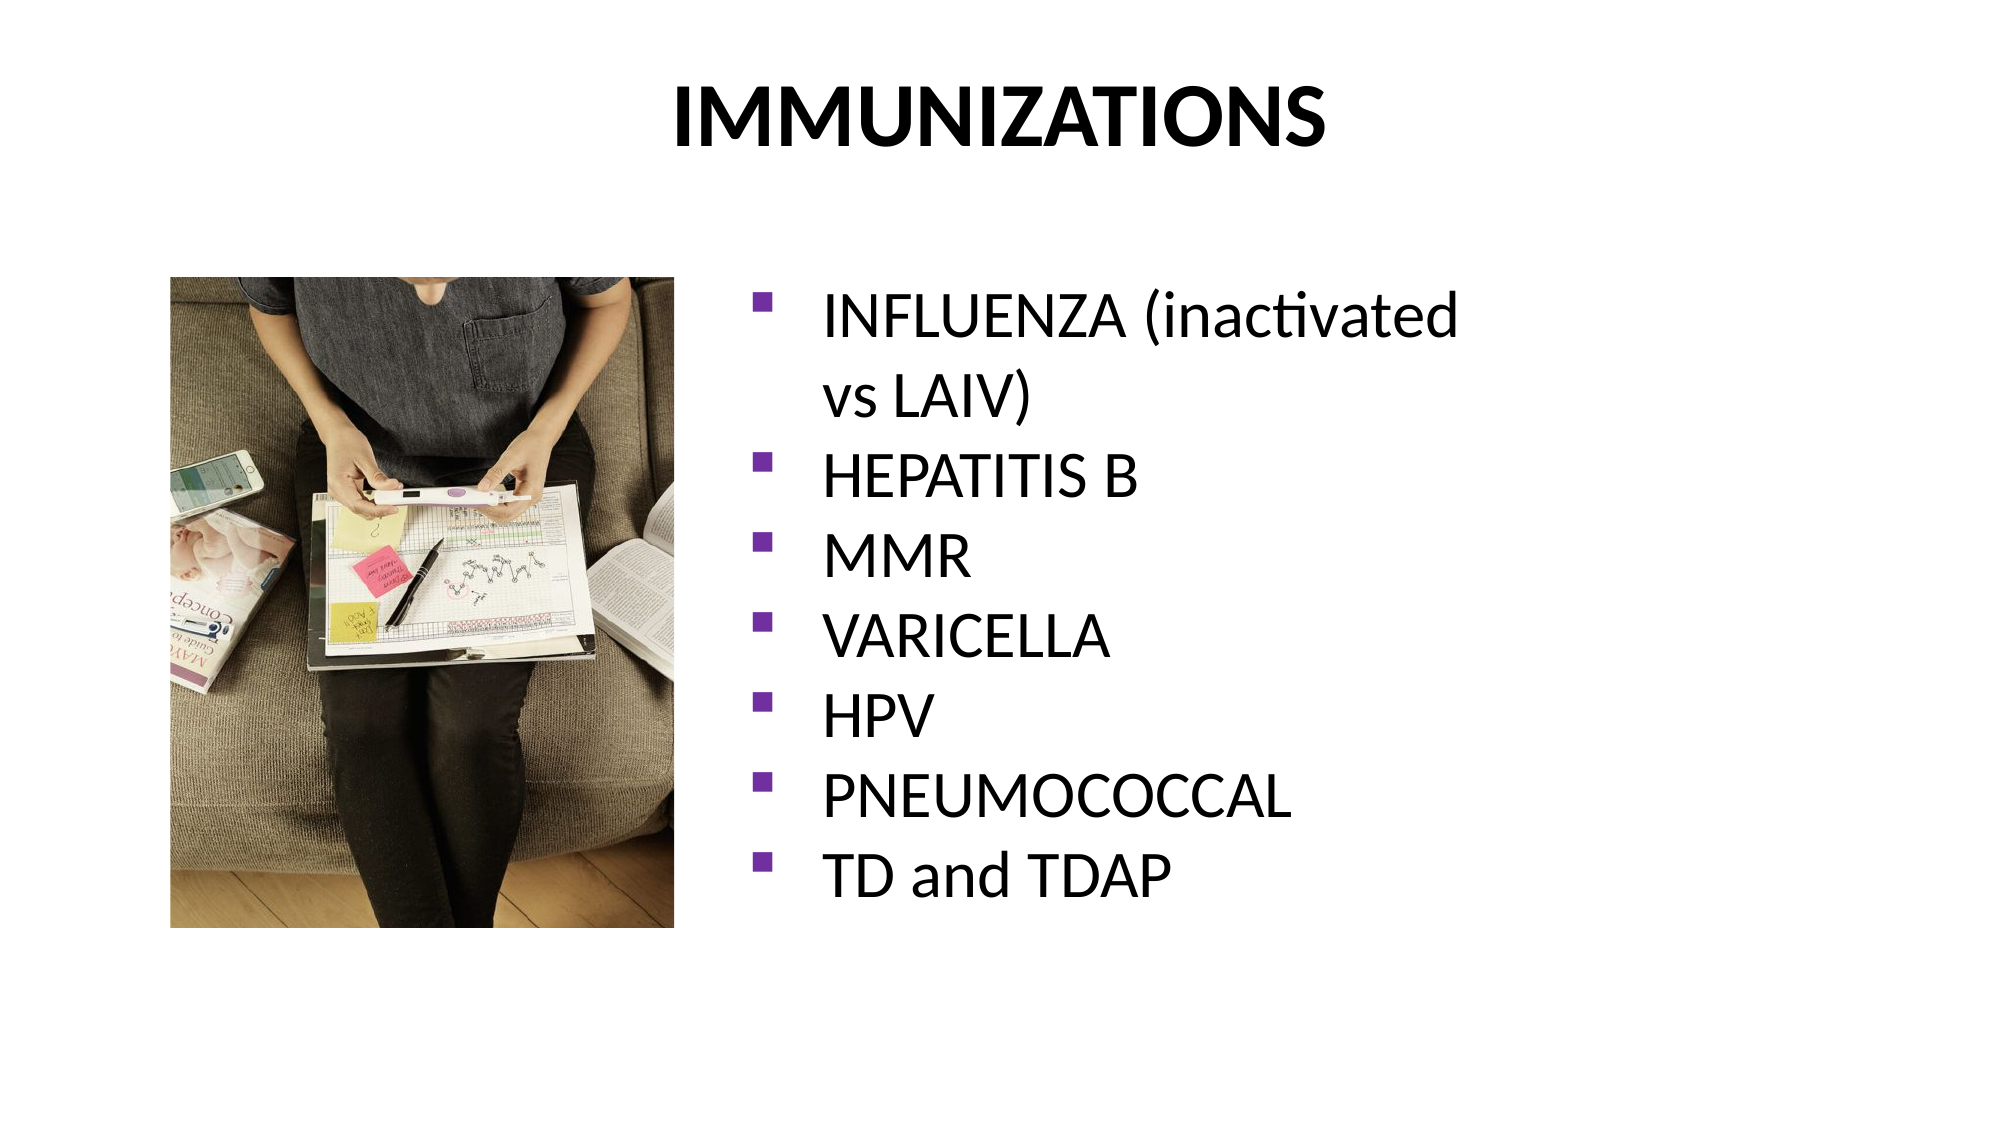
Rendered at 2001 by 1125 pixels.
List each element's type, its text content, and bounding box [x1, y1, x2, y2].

text_box IMMUNIZATIONS [137, 59, 1863, 278]
text_box INFLUENZA (inactivated vs LAIV) HEPATITIS B MMR VARICELLA HPV PNEUMOCOCCAL TD and TDAP [732, 263, 1535, 918]
picture [170, 277, 675, 929]
